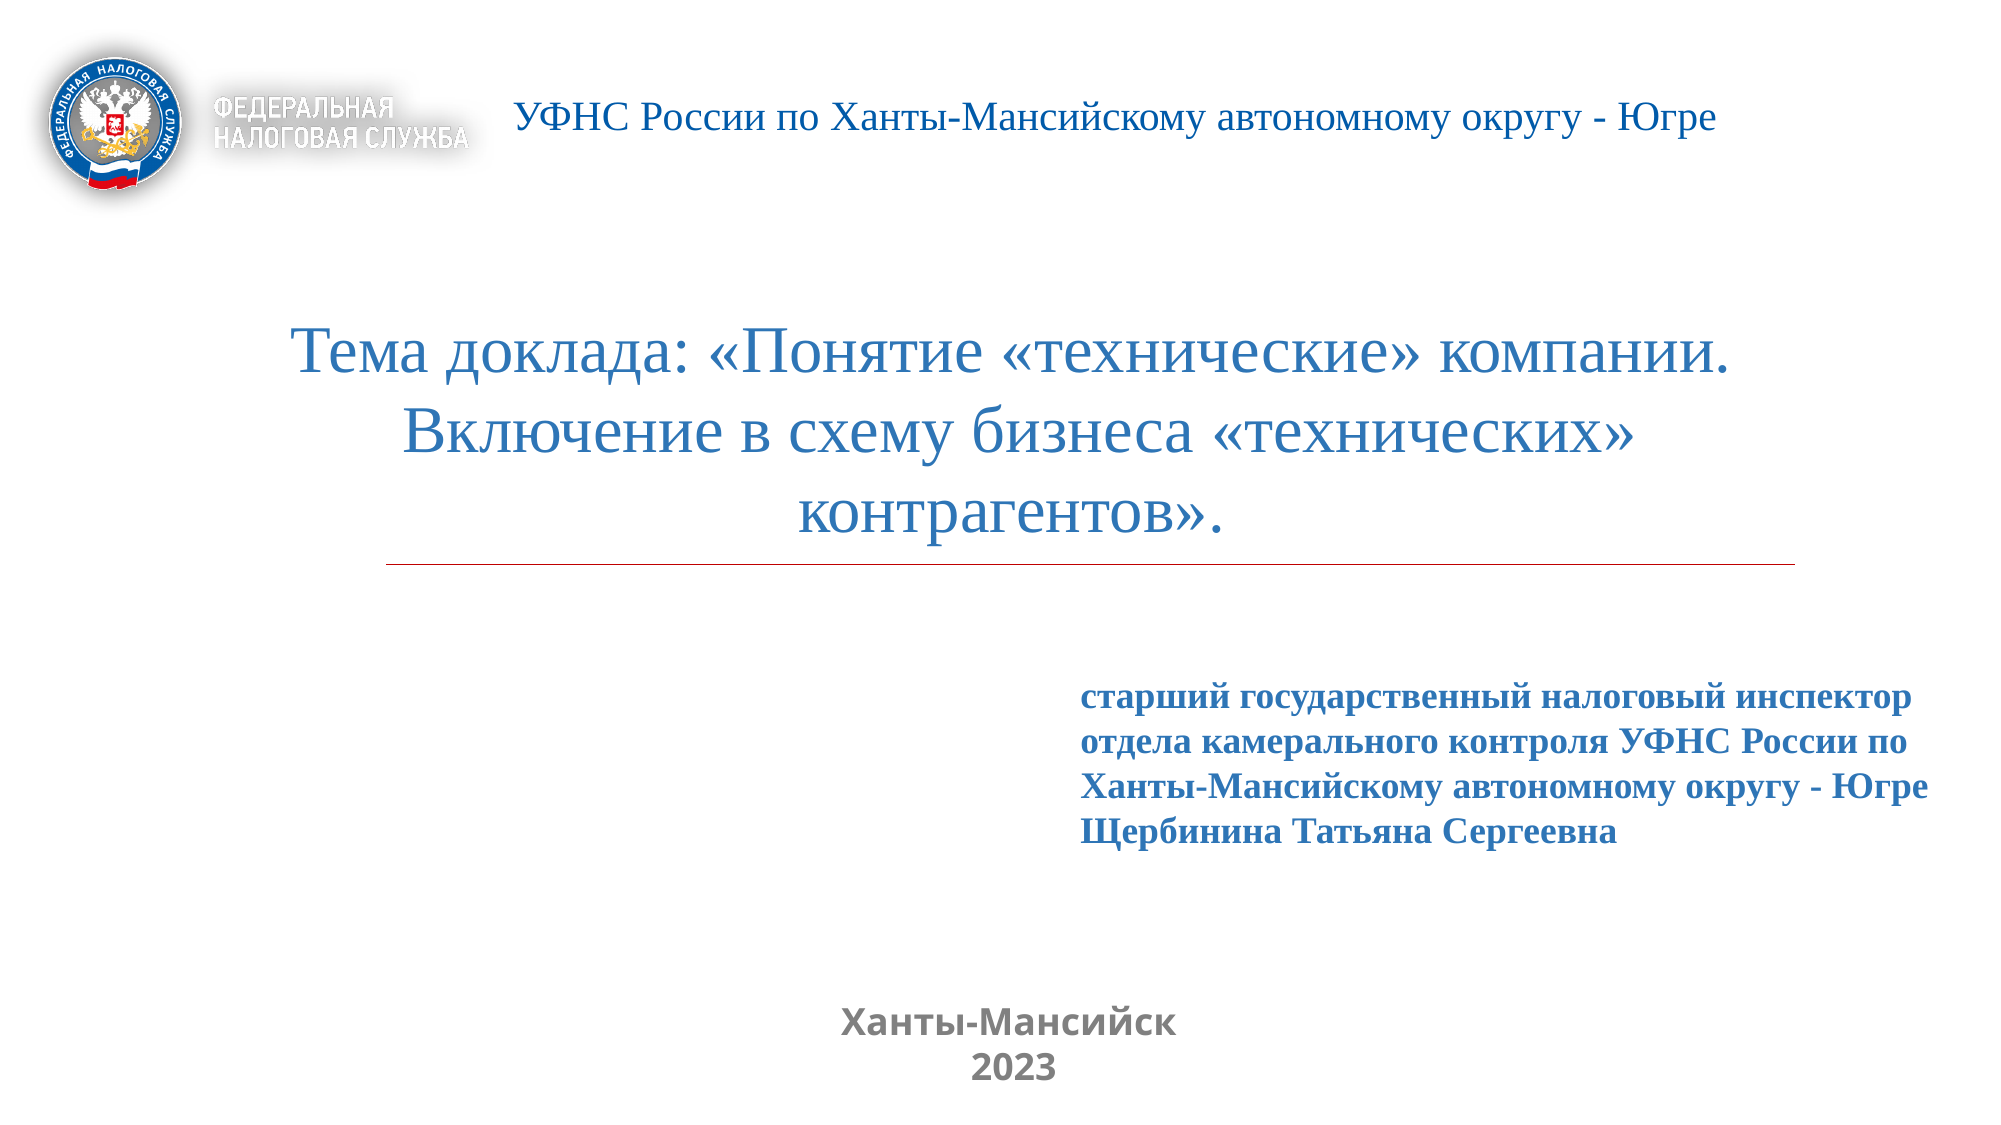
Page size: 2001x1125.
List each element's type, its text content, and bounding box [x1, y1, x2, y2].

title УФНС России по Ханты-Мансийскому автономному округу - Югре [497, 73, 1771, 146]
subtitle старший государственный налоговый инспектор отдела камерального контроля УФНС России по Ханты-Мансийскому автономному округу - Югре Щербинина Татьяна Сергеевна [1065, 663, 1966, 870]
text_box Тема доклада: «Понятие «технические» компании. Включение в схему бизнеса «технических» контрагентов». [258, 311, 1783, 541]
text_box Ханты-Мансийск 2023 [717, 988, 1310, 1077]
picture [47, 57, 470, 190]
